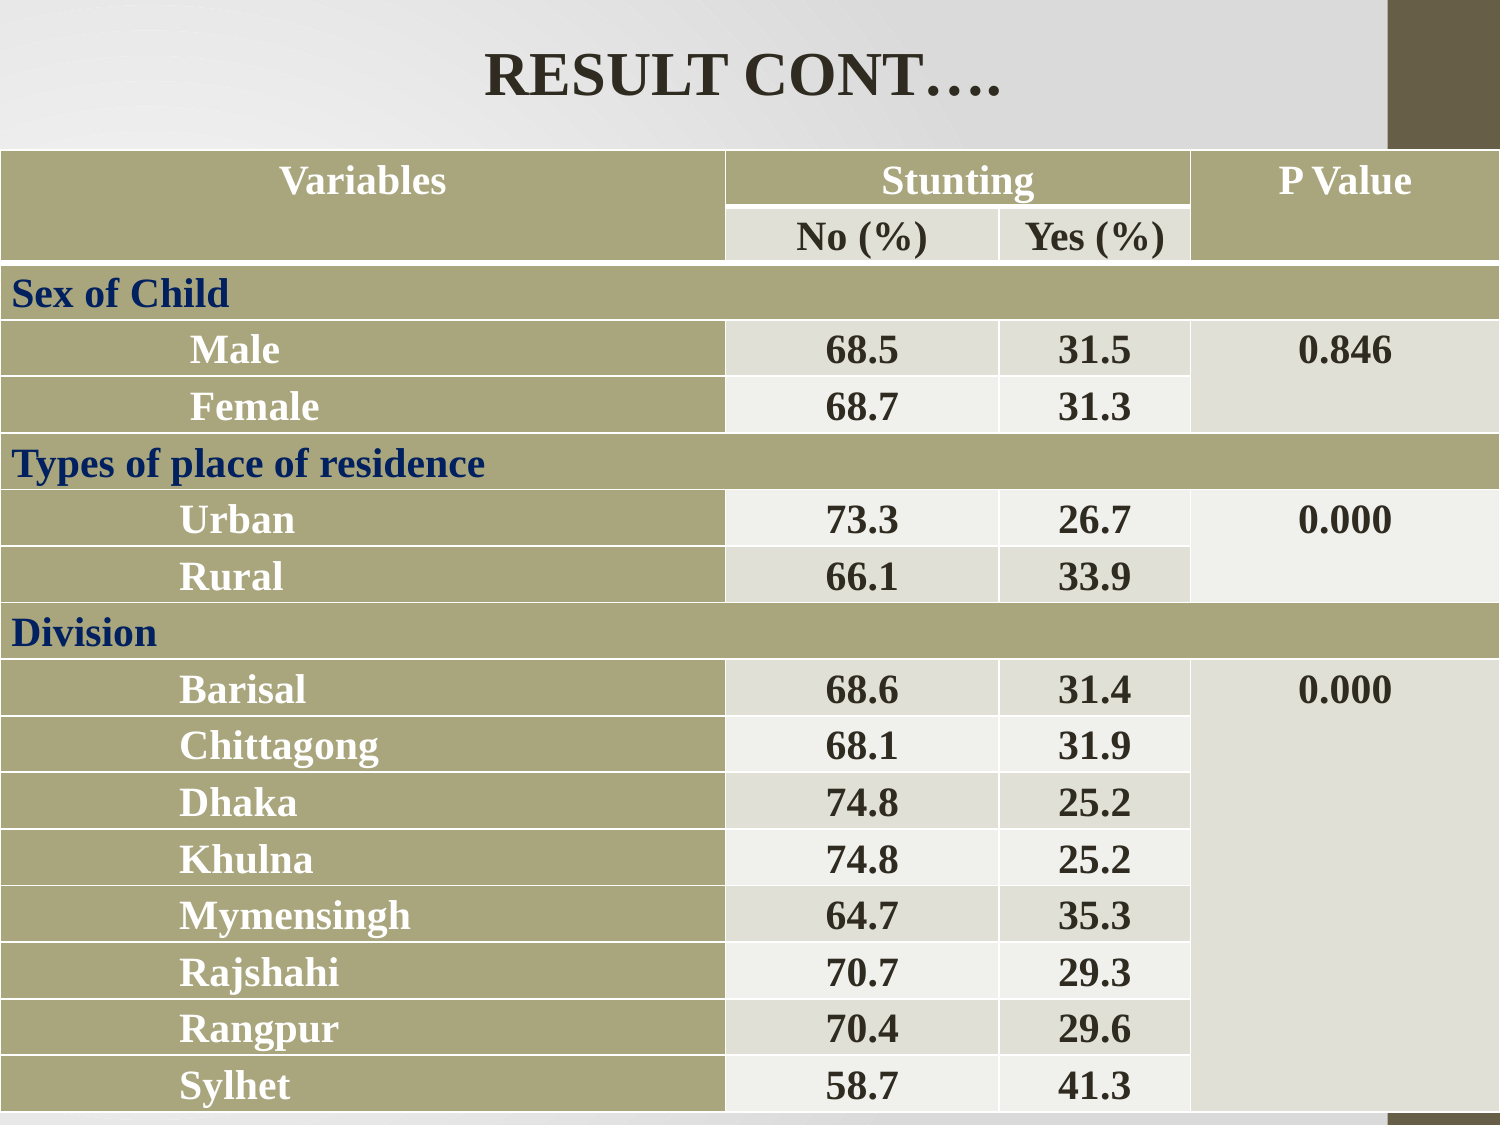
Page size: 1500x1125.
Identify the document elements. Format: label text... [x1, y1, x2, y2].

table_cell Division [1, 603, 1499, 658]
table_cell No (%) [726, 209, 998, 260]
table_cell 31.9 [1000, 717, 1190, 771]
table_cell 74.8 [726, 773, 998, 828]
table_cell 68.6 [726, 660, 998, 715]
table_cell Rangpur [1, 1000, 725, 1054]
table_cell 68.1 [726, 717, 998, 771]
table_cell Urban [1, 490, 725, 545]
table_cell Sex of Child [1, 266, 1499, 319]
table_cell 0.000 [1191, 660, 1499, 1111]
table_cell 64.7 [726, 886, 998, 941]
table_cell Chittagong [1, 717, 725, 771]
table_cell Yes (%) [1000, 209, 1190, 260]
table_cell 0.846 [1191, 321, 1499, 432]
table_cell 70.4 [726, 1000, 998, 1054]
table_cell 31.4 [1000, 660, 1190, 715]
table_cell 35.3 [1000, 886, 1190, 941]
table_cell Barisal [1, 660, 725, 715]
table_cell Rural [1, 547, 725, 602]
table_cell Types of place of residence [1, 434, 1499, 489]
table_cell 0.000 [1191, 490, 1499, 602]
table_cell Rajshahi [1, 943, 725, 998]
table_cell Dhaka [1, 773, 725, 828]
table_cell 29.3 [1000, 943, 1190, 998]
table_cell 66.1 [726, 547, 998, 602]
table_cell Male [1, 321, 725, 375]
table_cell 25.2 [1000, 830, 1190, 885]
table_cell 68.7 [726, 377, 998, 432]
table_cell Khulna [1, 830, 725, 885]
table_cell Mymensingh [1, 886, 725, 941]
table_cell 33.9 [1000, 547, 1190, 602]
table_cell 70.7 [726, 943, 998, 998]
table_cell 29.6 [1000, 1000, 1190, 1054]
table_cell 58.7 [726, 1056, 998, 1111]
table_cell 68.5 [726, 321, 998, 375]
table_cell 74.8 [726, 830, 998, 885]
text_box RESULT CONT…. [449, 24, 1038, 125]
table_header Stunting [726, 151, 1190, 204]
table_cell 26.7 [1000, 490, 1190, 545]
table_cell Female [1, 377, 725, 432]
table_cell 41.3 [1000, 1056, 1190, 1111]
table_cell Sylhet [1, 1056, 725, 1111]
table_cell 31.5 [1000, 321, 1190, 375]
table_cell 73.3 [726, 490, 998, 545]
table_cell 25.2 [1000, 773, 1190, 828]
table_cell 31.3 [1000, 377, 1190, 432]
table_header Variables [1, 151, 725, 260]
table_header P Value [1191, 151, 1499, 260]
